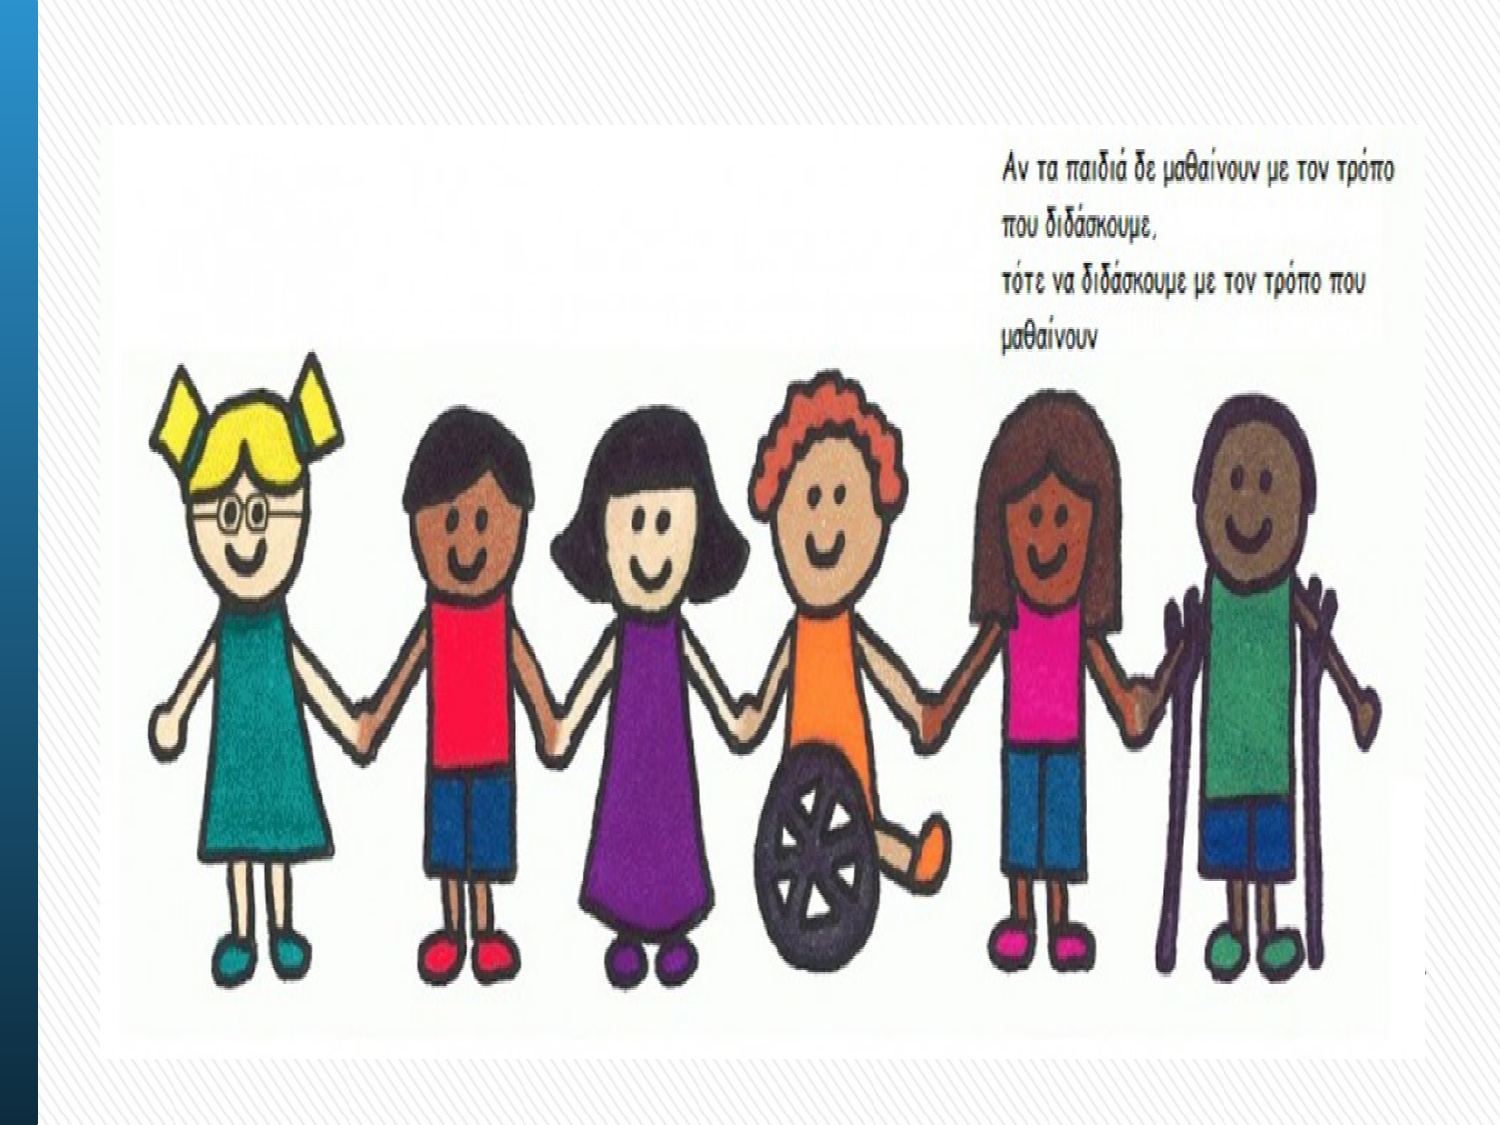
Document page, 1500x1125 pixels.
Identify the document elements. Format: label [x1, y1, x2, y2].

list [100, 125, 1426, 1059]
